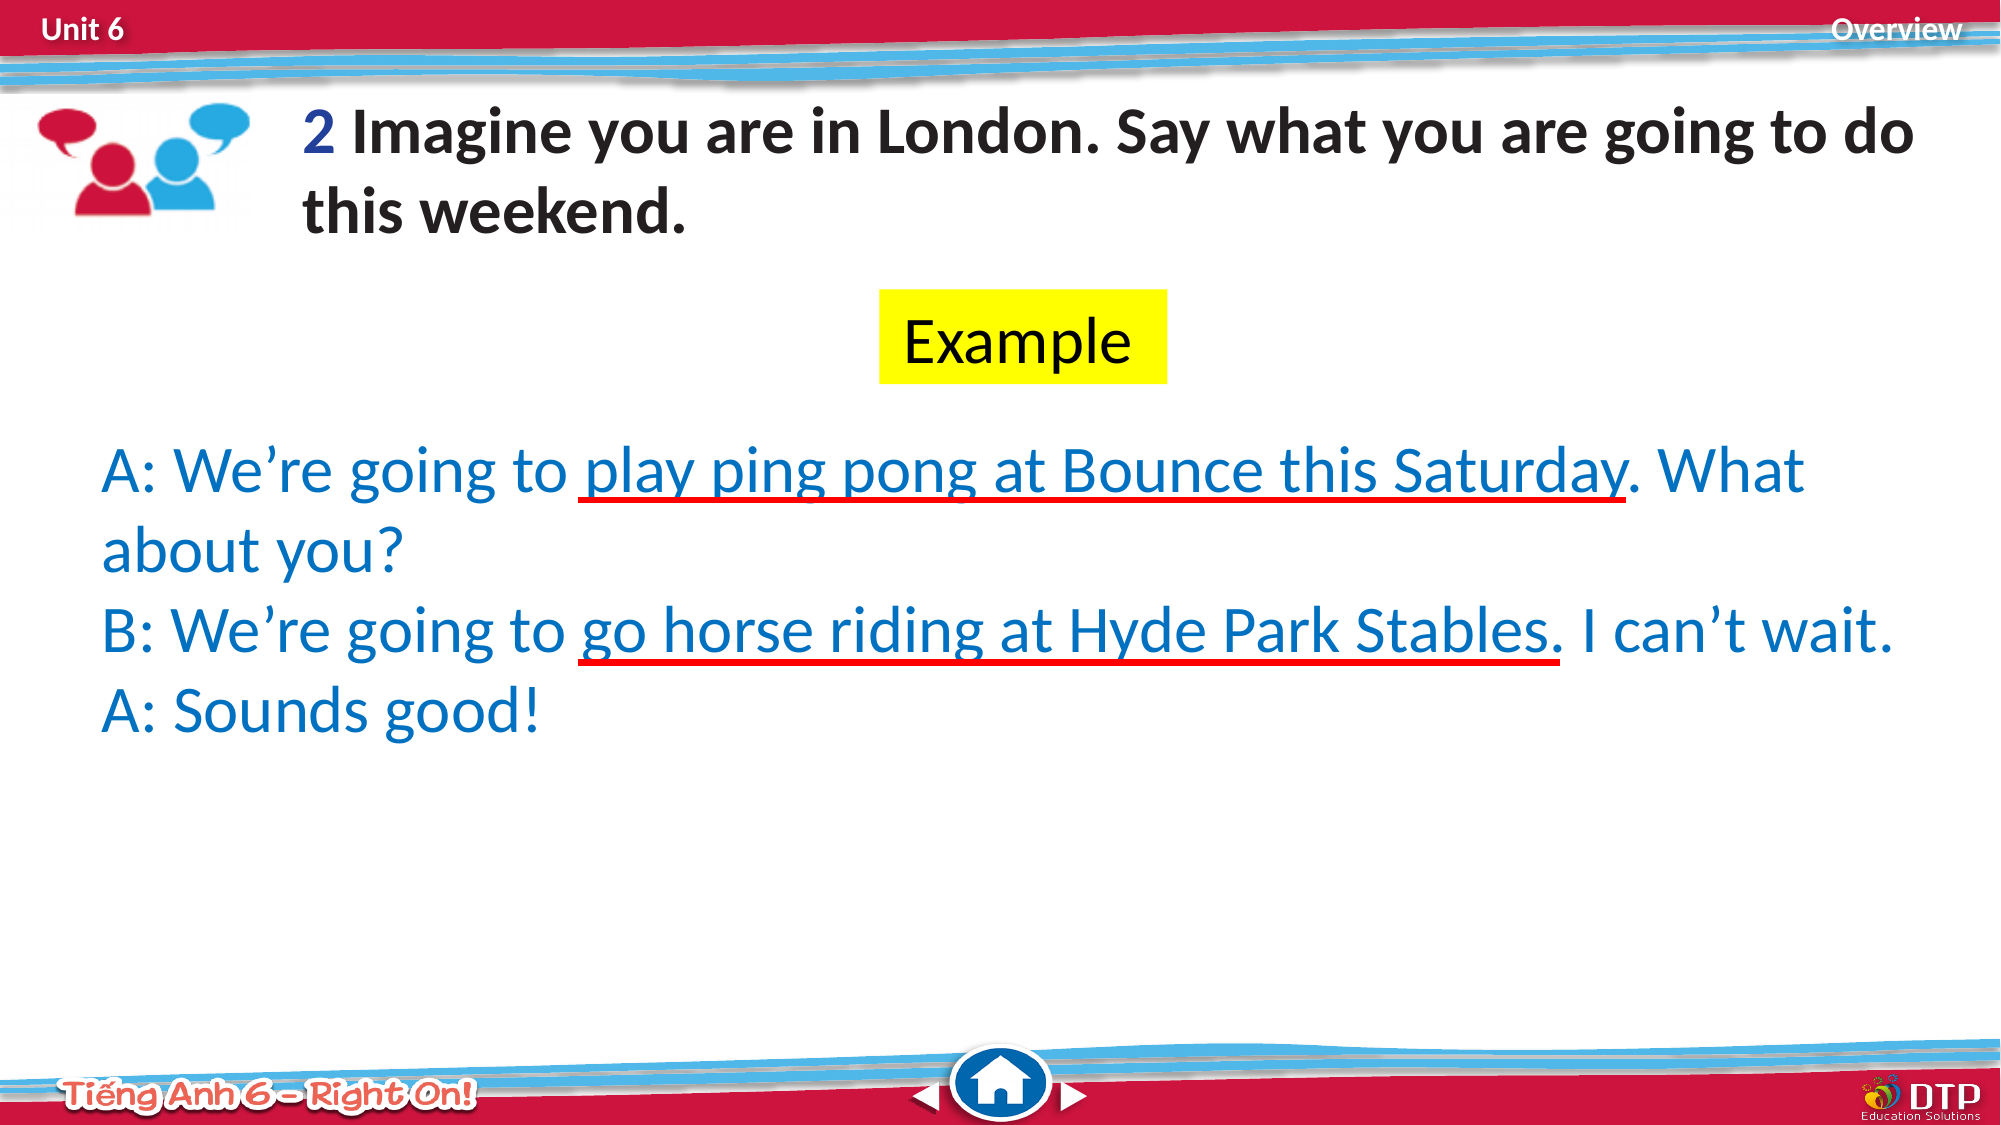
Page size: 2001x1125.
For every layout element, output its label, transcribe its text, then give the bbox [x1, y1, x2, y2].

picture [0, 0, 2000, 1125]
text_box 2 Imagine you are in London. Say what you are going to do this weekend. [287, 79, 1982, 255]
text_box A: We’re going to play ping pong at Bounce this Saturday. What about you? B: We’re going to go horse riding at Hyde Park Stables. I can’t wait. A: Sounds good! [87, 418, 1960, 754]
text_box Example [879, 289, 1168, 385]
